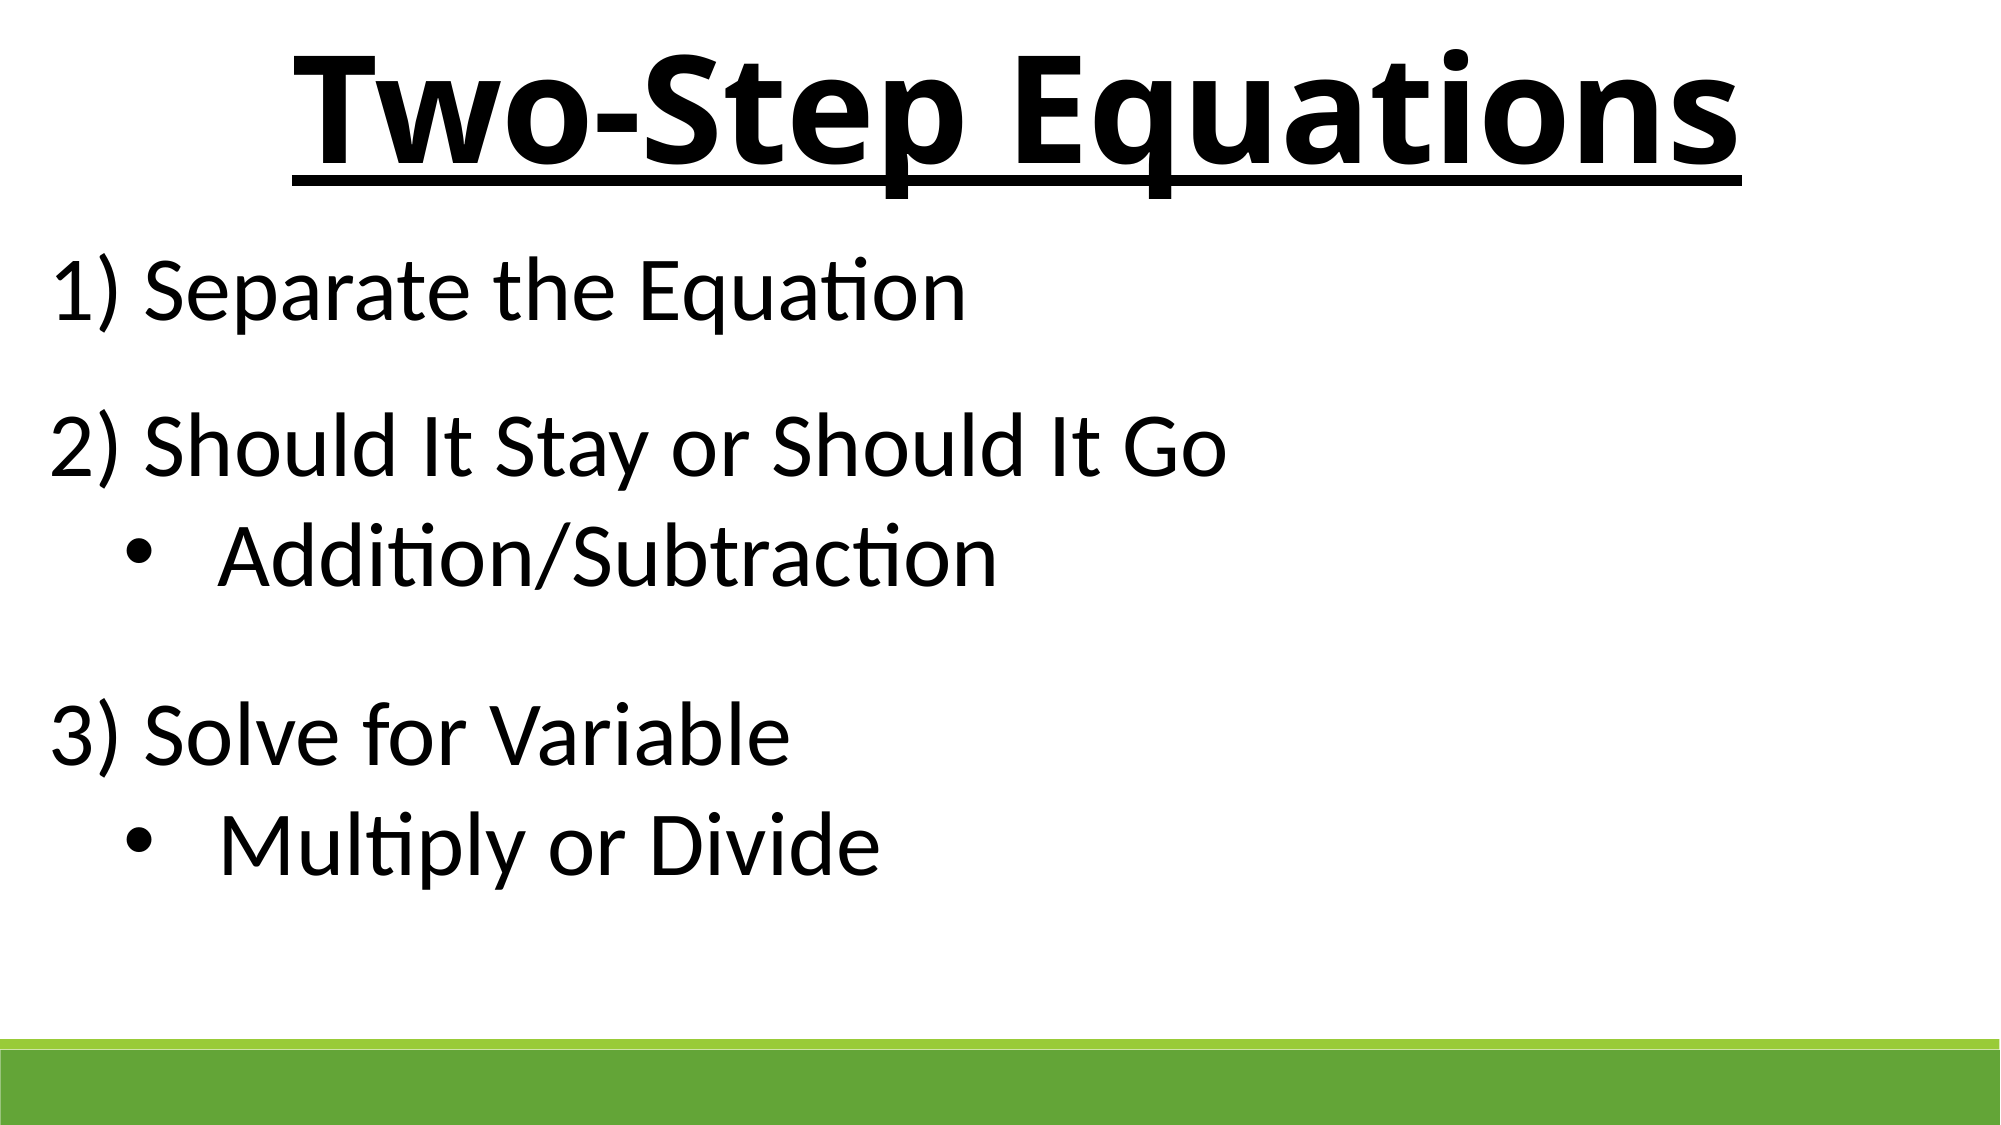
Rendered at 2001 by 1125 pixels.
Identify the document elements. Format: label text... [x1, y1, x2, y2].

text_box 1) Separate the Equation [34, 221, 2000, 347]
text_box 3) Solve for Variable Multiply or Divide [34, 666, 1035, 901]
text_box Two-Step Equations [192, 33, 1842, 170]
text_box 2) Should It Stay or Should It Go Addition/Subtraction [34, 376, 2000, 612]
